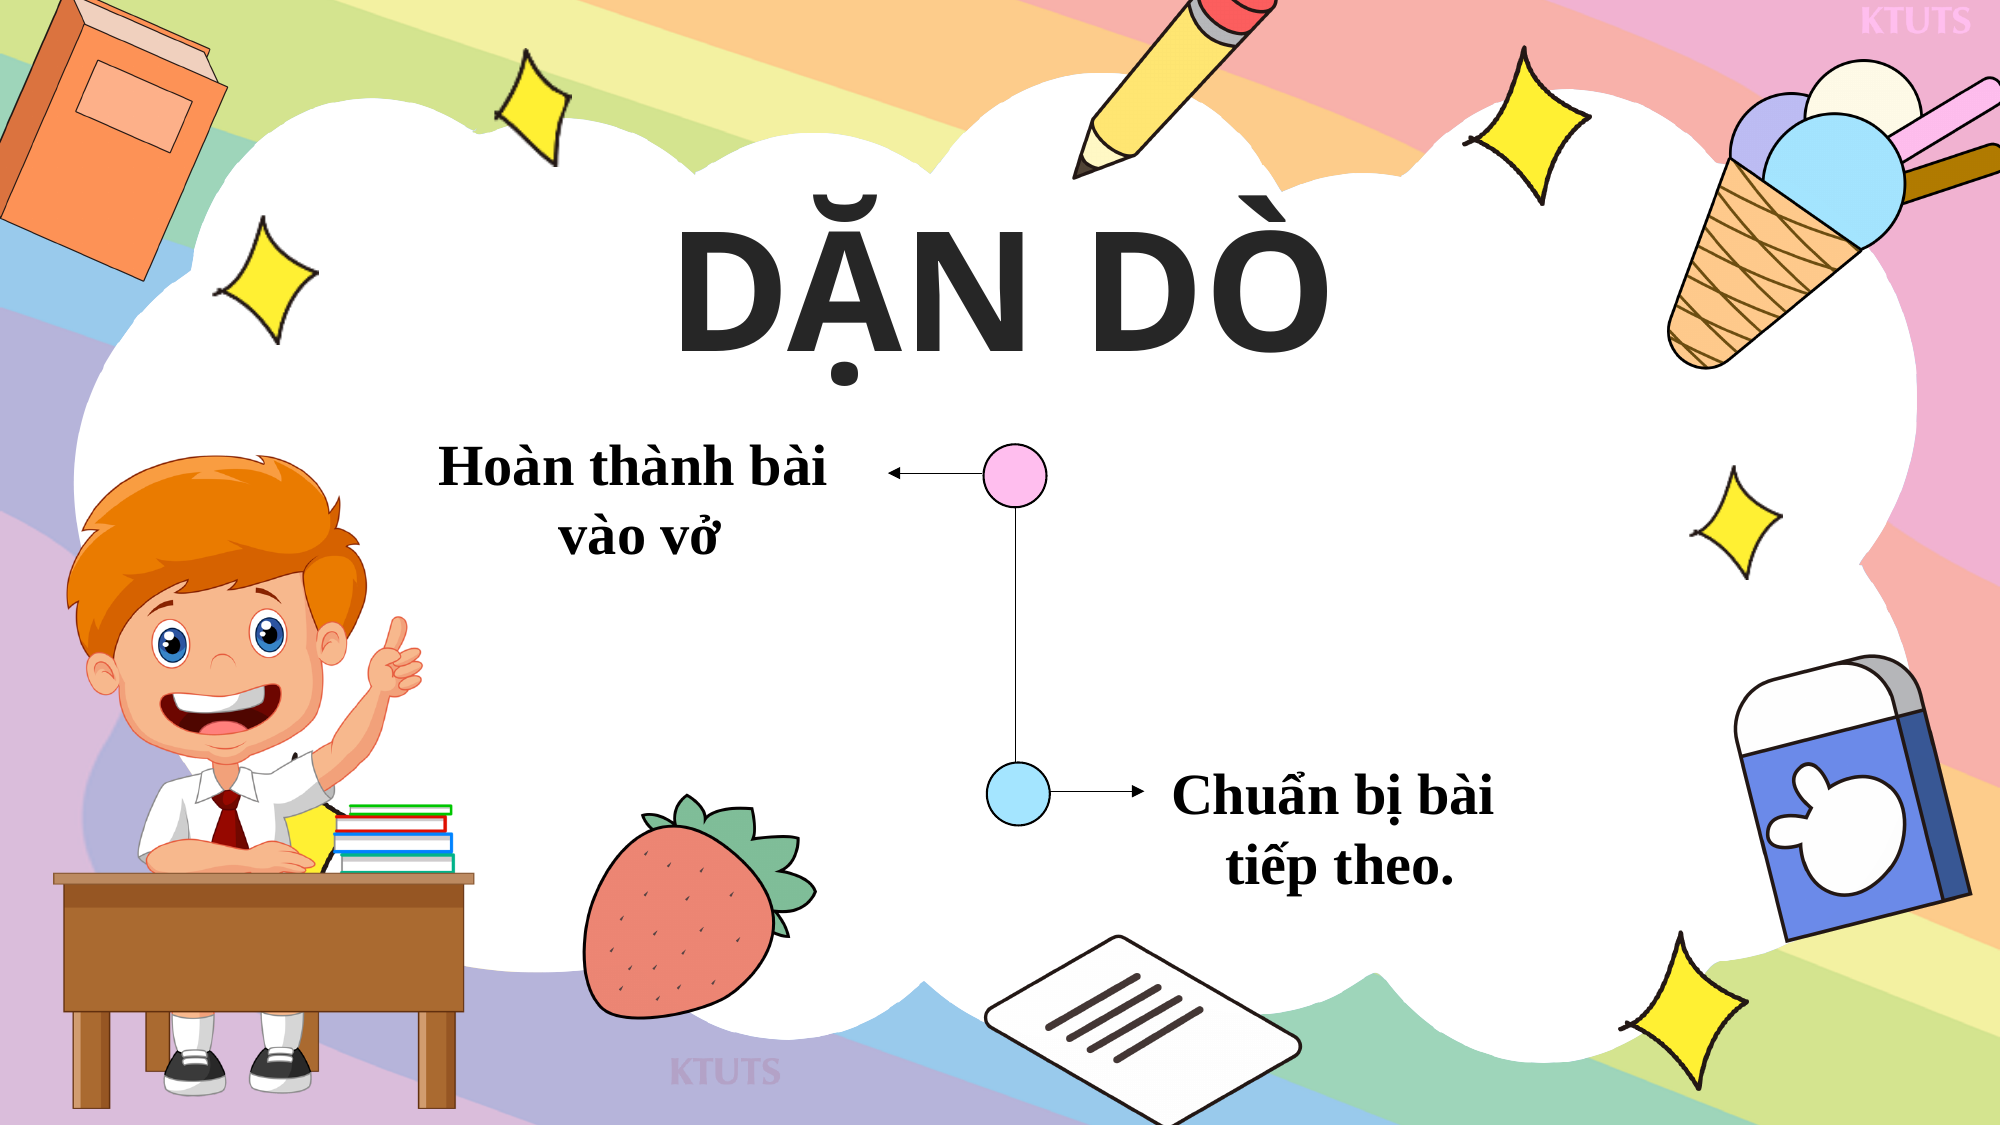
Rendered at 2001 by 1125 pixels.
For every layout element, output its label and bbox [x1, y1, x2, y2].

text_box [0, 0, 2000, 1125]
picture [53, 444, 503, 1109]
text_box [182, 44, 1783, 1091]
